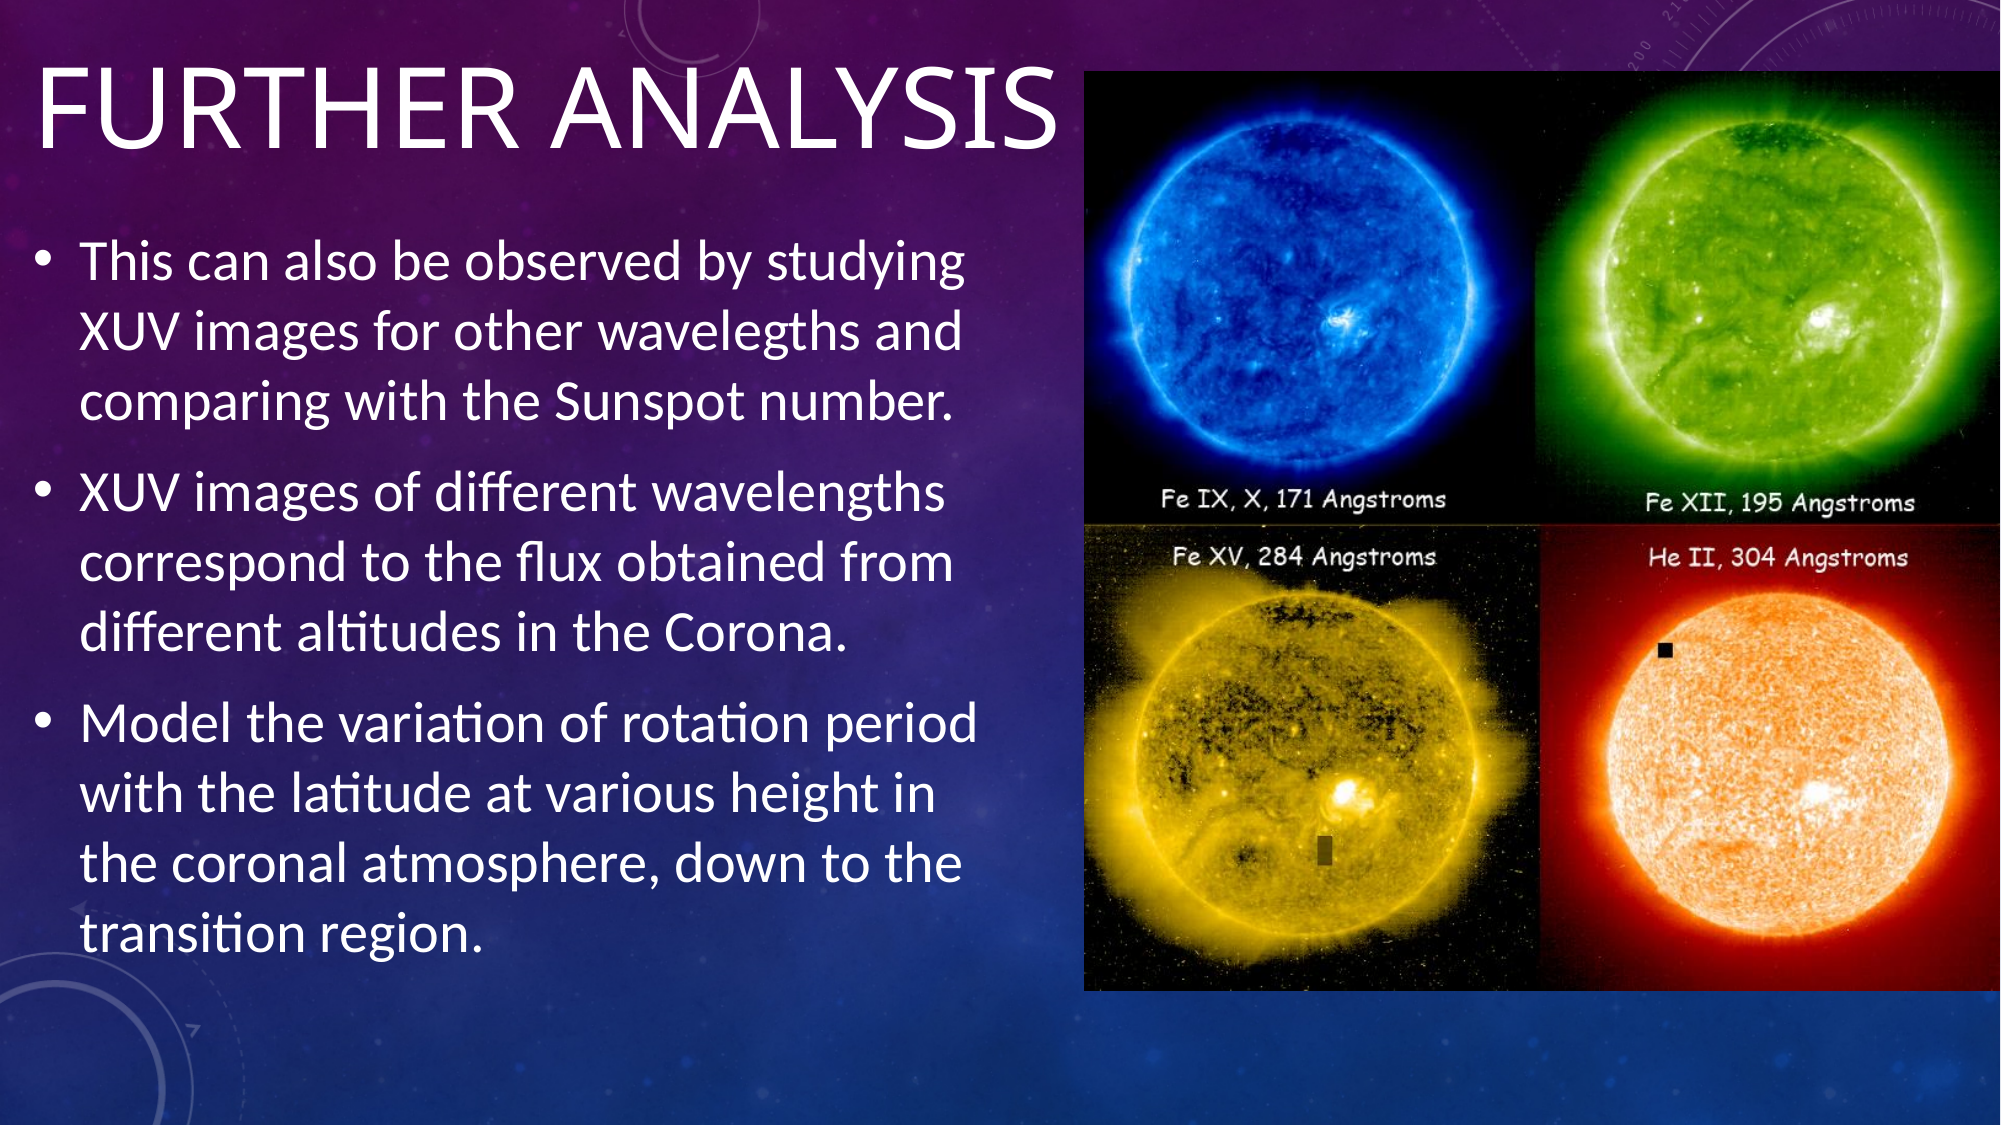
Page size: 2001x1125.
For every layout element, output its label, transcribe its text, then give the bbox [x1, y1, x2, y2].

picture [0, 0, 2001, 1125]
title Further Analysis [17, 0, 1680, 223]
list This can also be observed by studying XUV images for other wavelegths and comparing with the Sunspot number. XUV images of different wavelengths correspond to the flux obtained from different altitudes in the Corona. Model the variation of rotation period with the latitude at various height in the coronal atmosphere, down to the transition region. [17, 438, 1043, 840]
